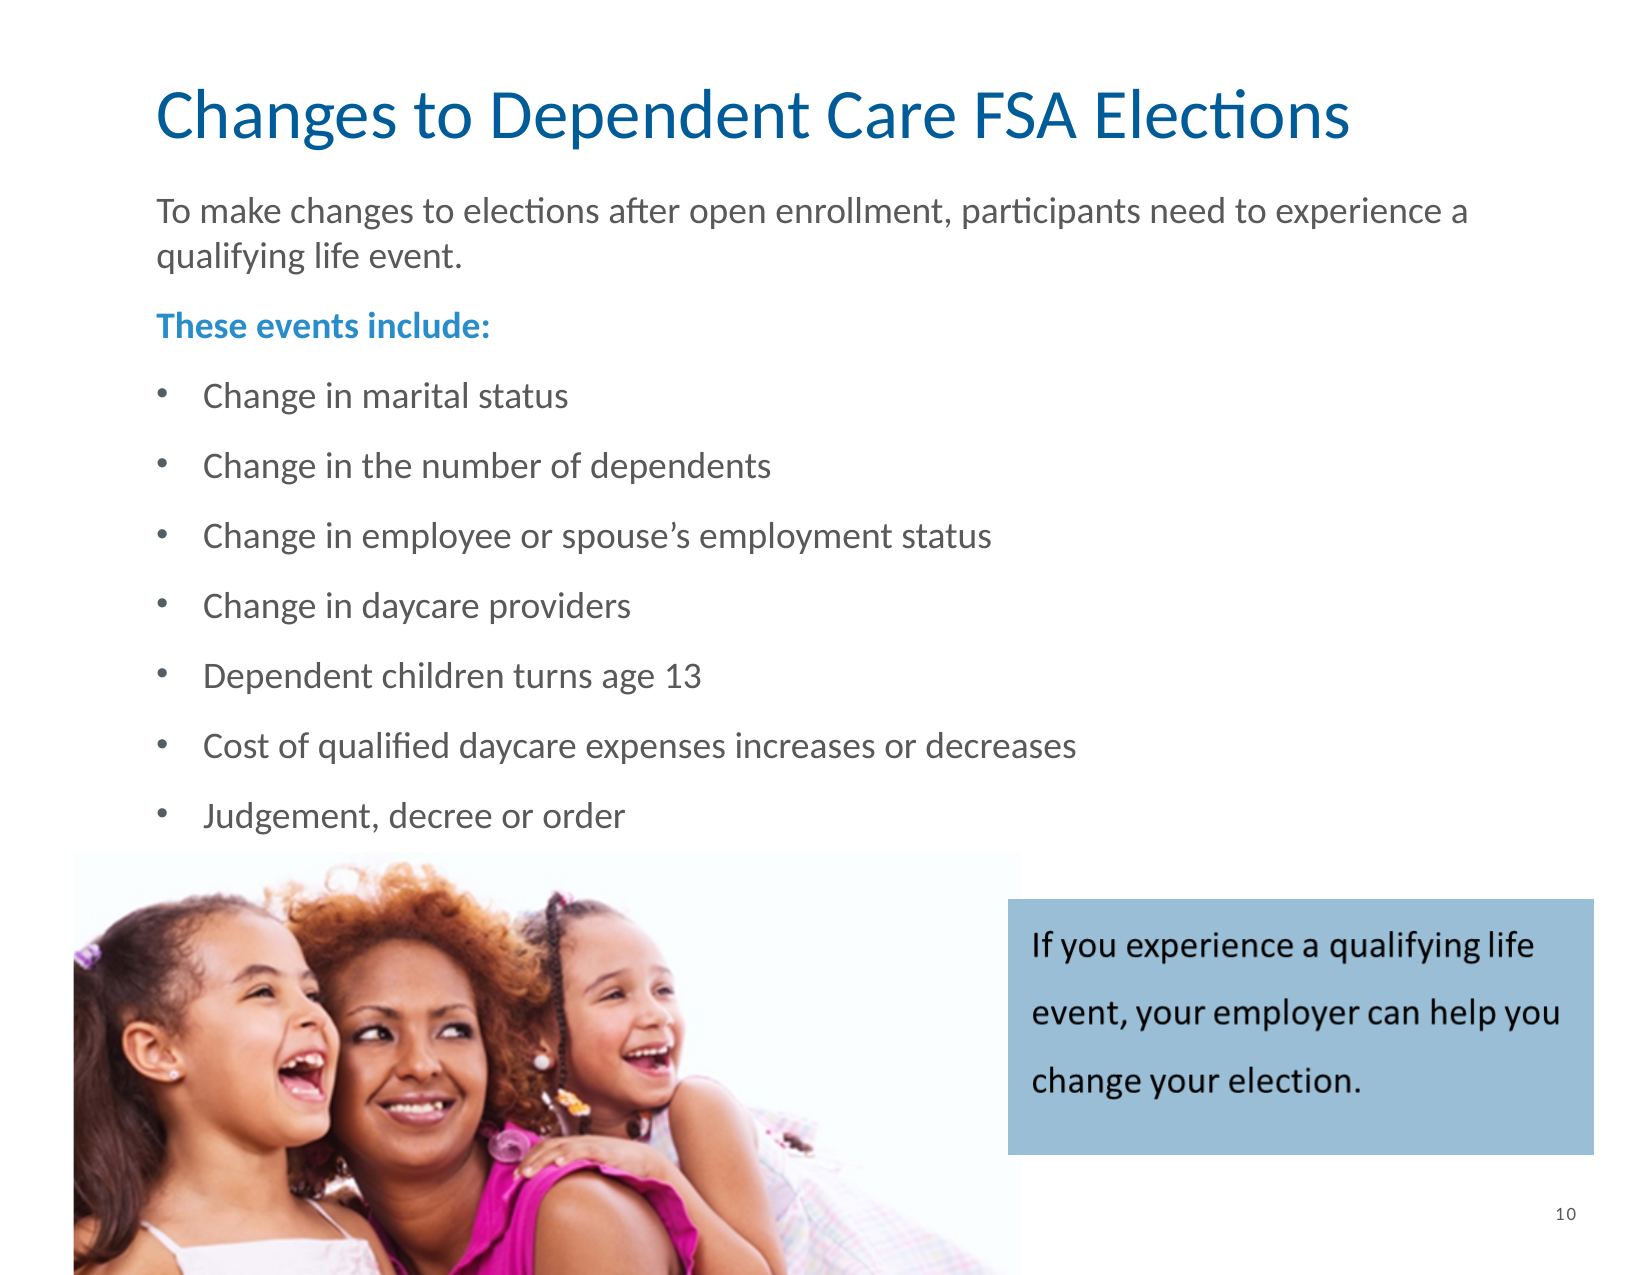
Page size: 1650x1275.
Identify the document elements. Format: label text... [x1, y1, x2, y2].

slide_number 10 [1073, 1201, 1577, 1233]
list To make changes to elections after open enrollment, participants need to experience a qualifying life event. These events include: Change in marital status Change in the number of dependents Change in employee or spouse’s employment status Change in daycare providers Dependent children turns age 13 Cost of qualified daycare expenses increases or decreases Judgement, decree or order [156, 185, 1577, 853]
picture [73, 852, 1595, 1275]
title Changes to Dependent Care FSA Elections [156, 77, 1575, 138]
